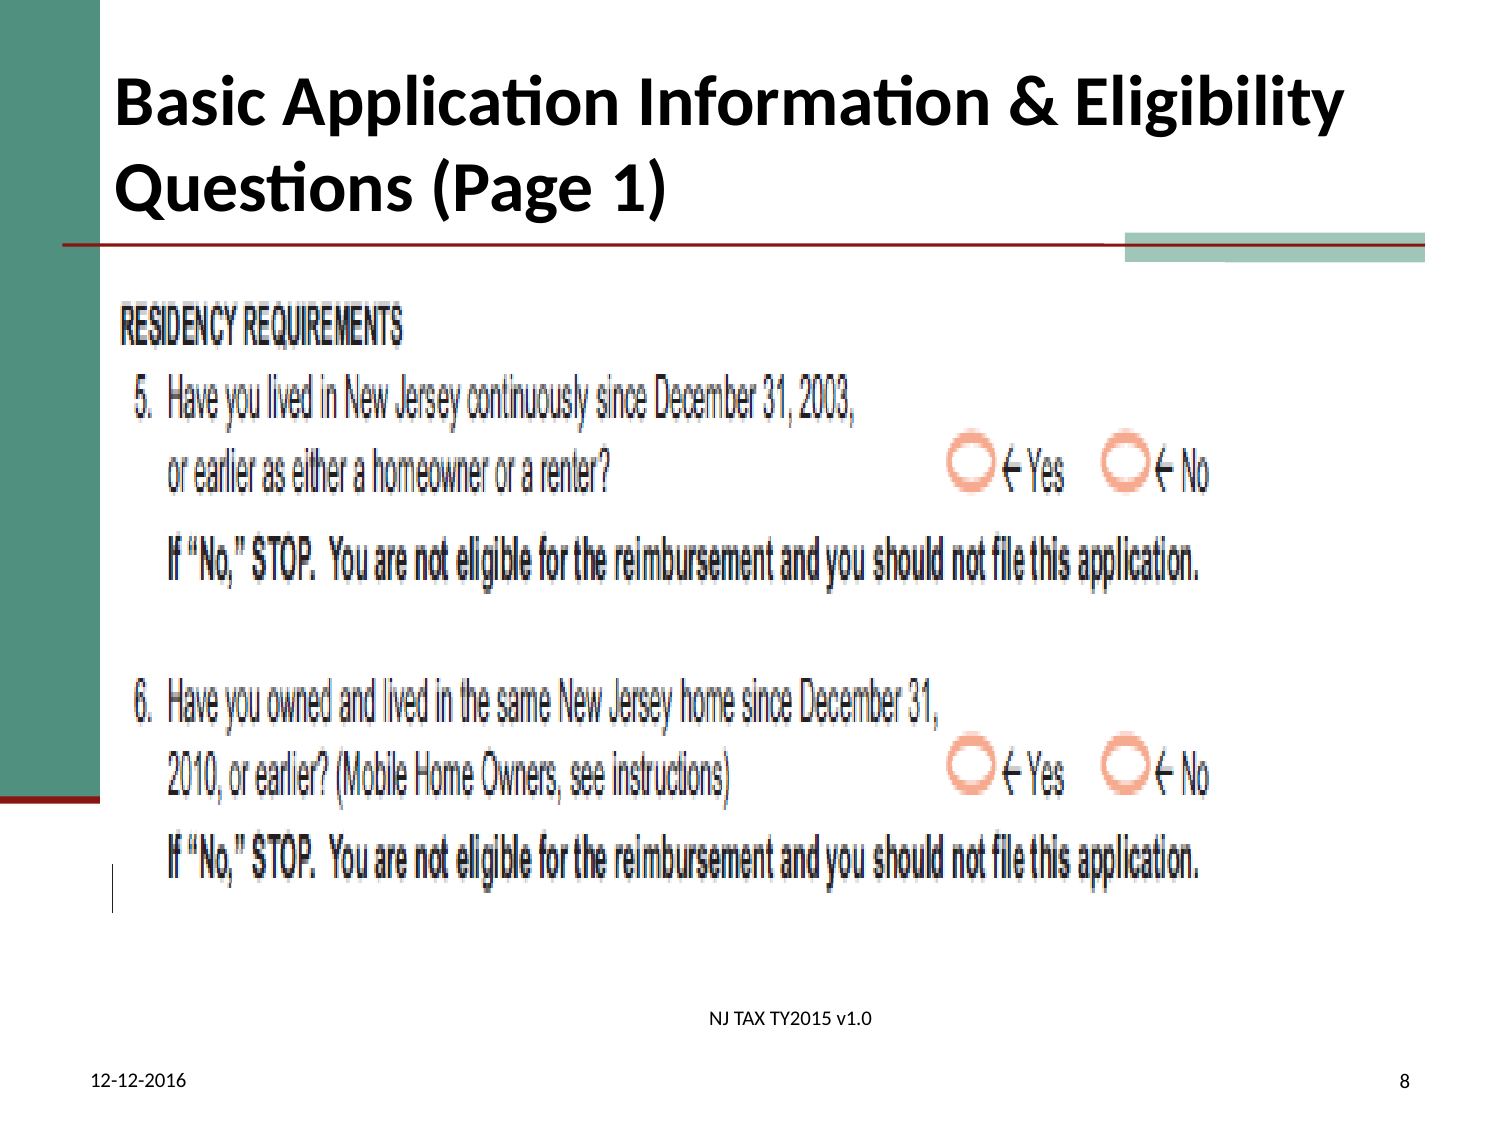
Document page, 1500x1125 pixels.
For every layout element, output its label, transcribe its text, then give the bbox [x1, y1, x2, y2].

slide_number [74, 1049, 401, 1100]
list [112, 262, 1226, 913]
footer NJ TAX TY2015 v1.0 [537, 987, 1044, 1037]
title Basic Application Information & Eligibility Questions (Page 1) [99, 45, 1425, 234]
slide_number 8 [1112, 1049, 1426, 1101]
